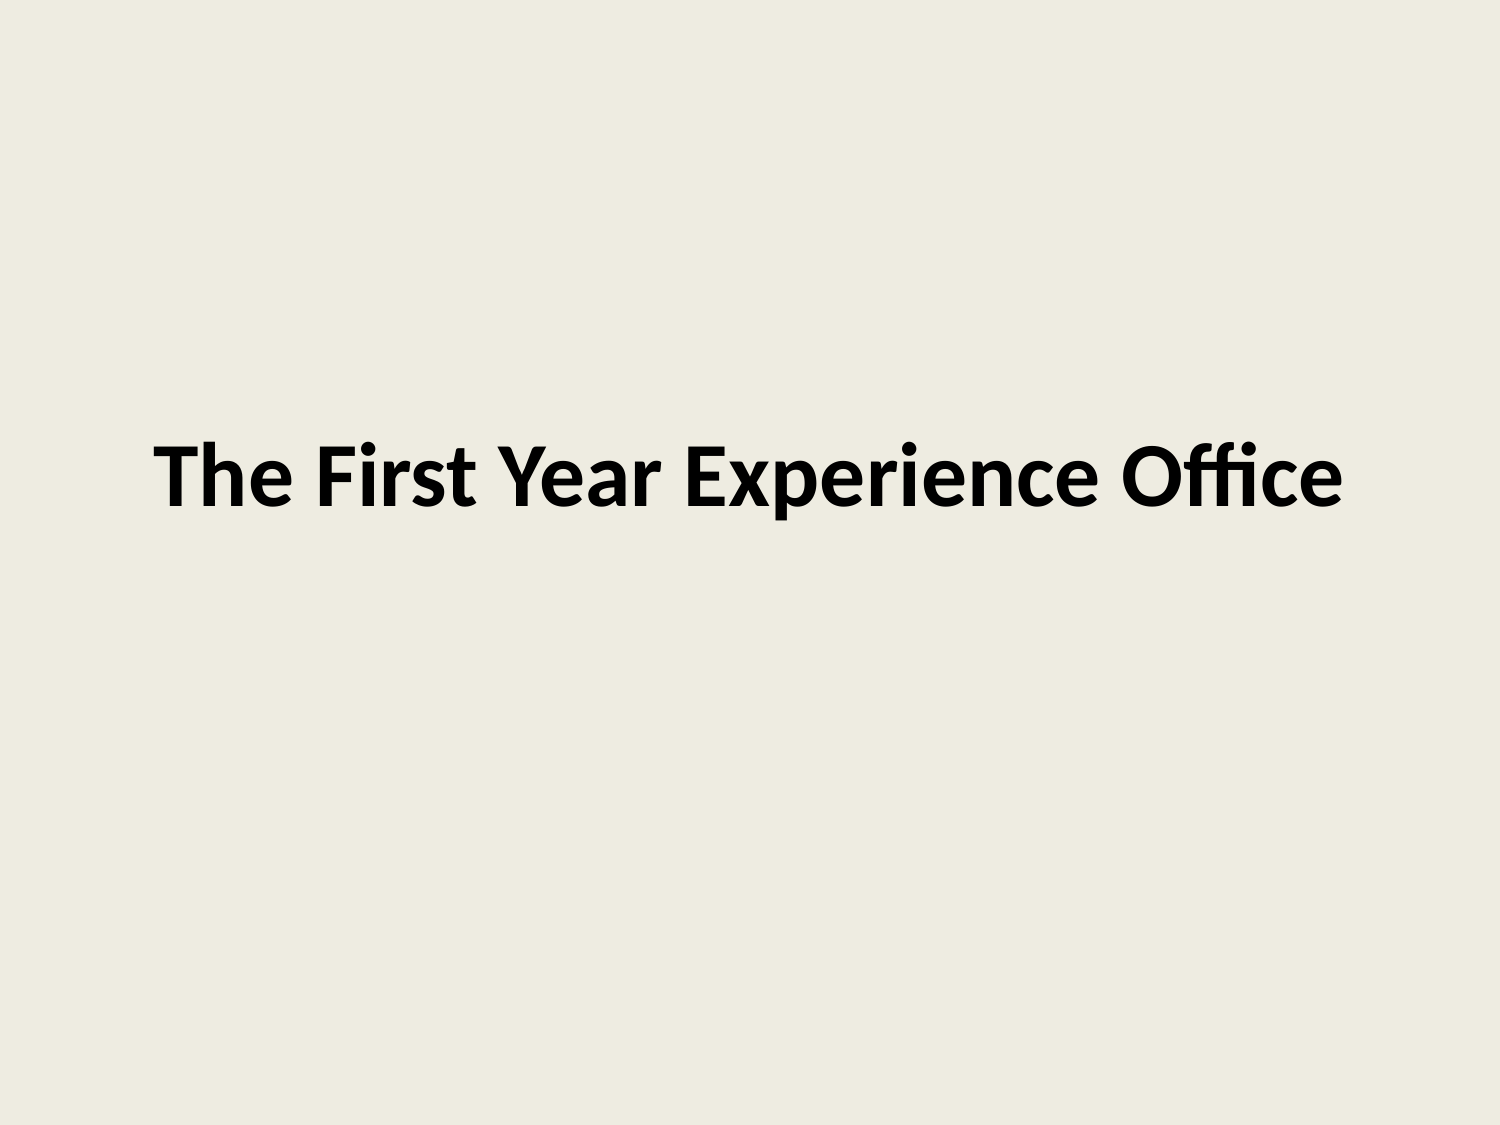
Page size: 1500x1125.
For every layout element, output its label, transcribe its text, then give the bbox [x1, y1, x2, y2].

title The First Year Experience Office [112, 349, 1388, 591]
